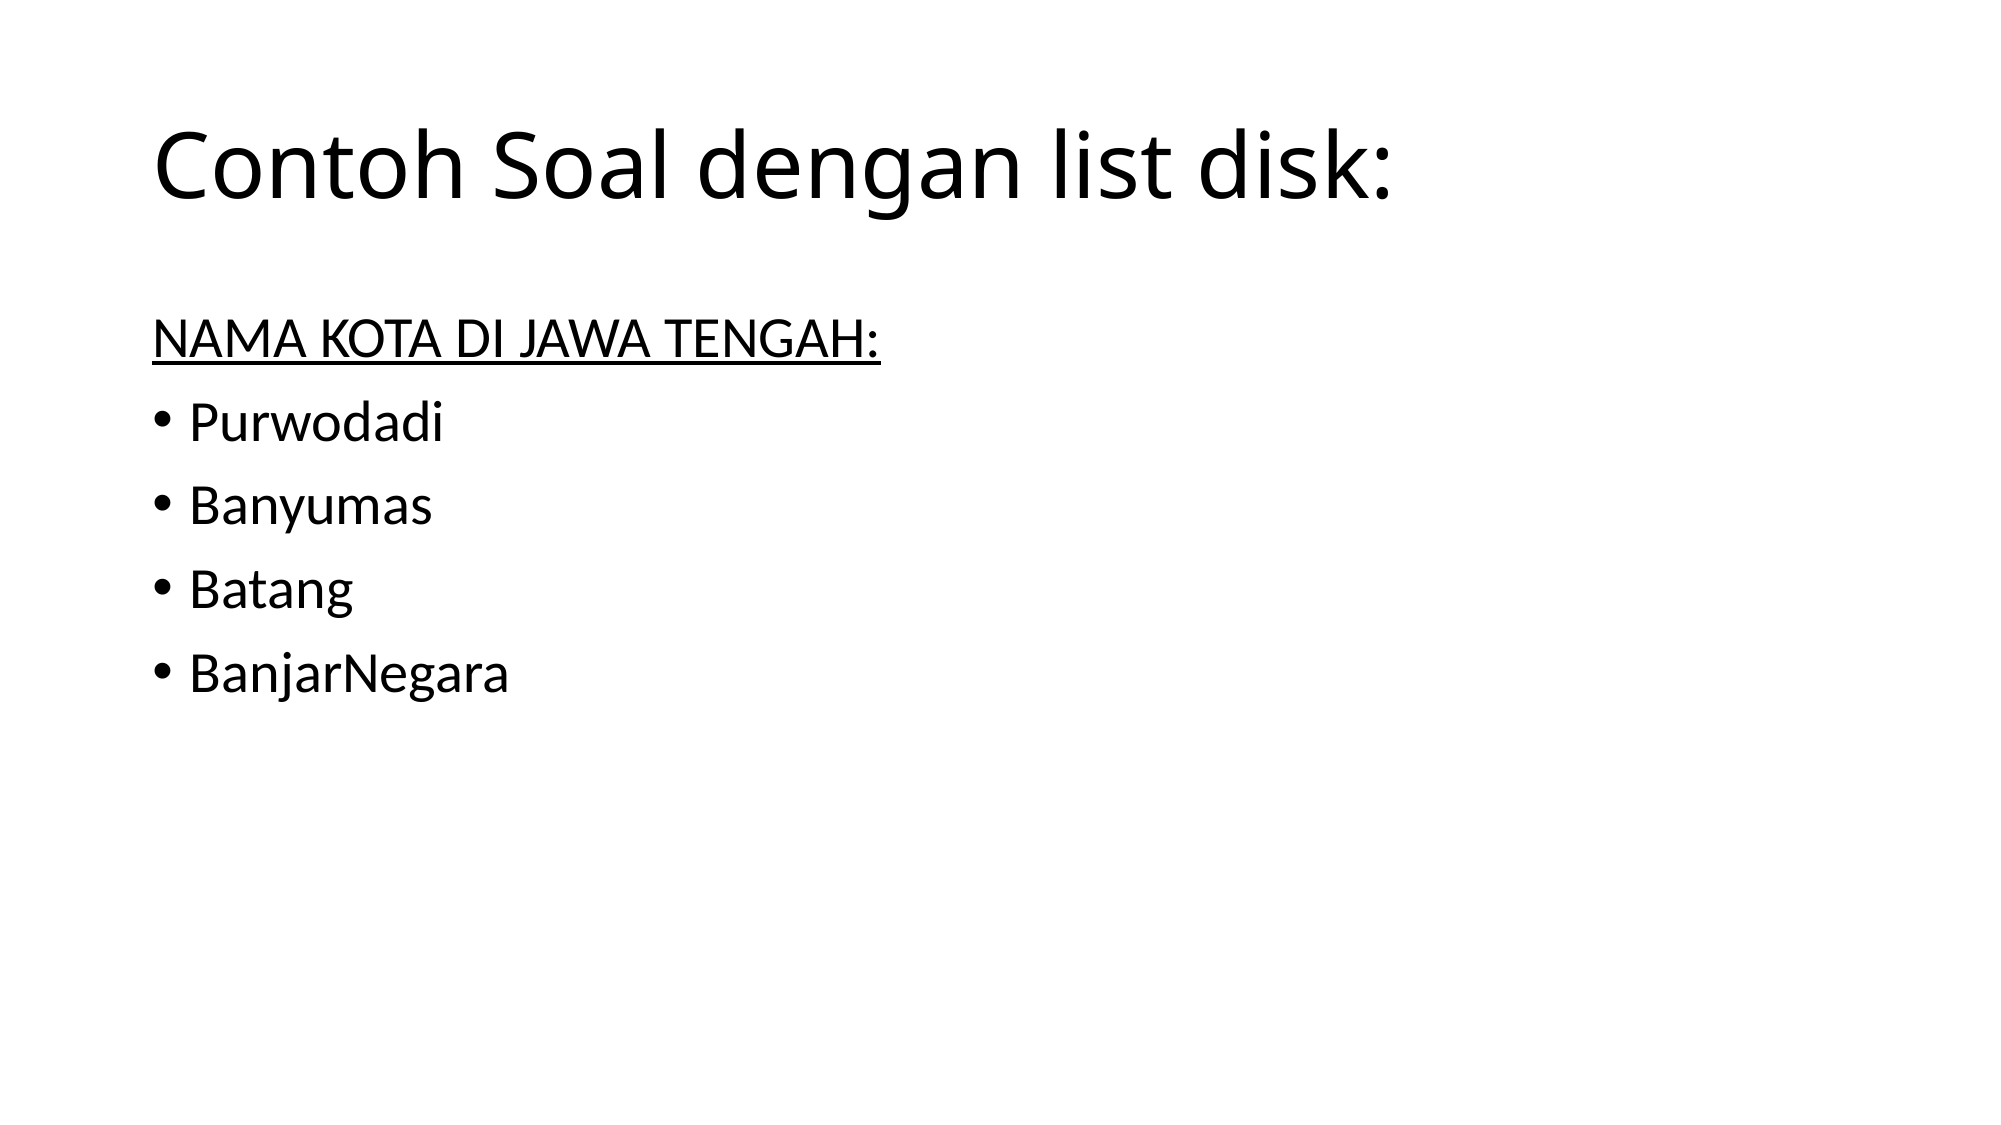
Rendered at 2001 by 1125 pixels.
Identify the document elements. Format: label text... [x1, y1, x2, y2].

list NAMA KOTA DI JAWA TENGAH: Purwodadi Banyumas Batang BanjarNegara [137, 299, 1863, 1014]
title Contoh Soal dengan list disk: [137, 59, 1863, 278]
